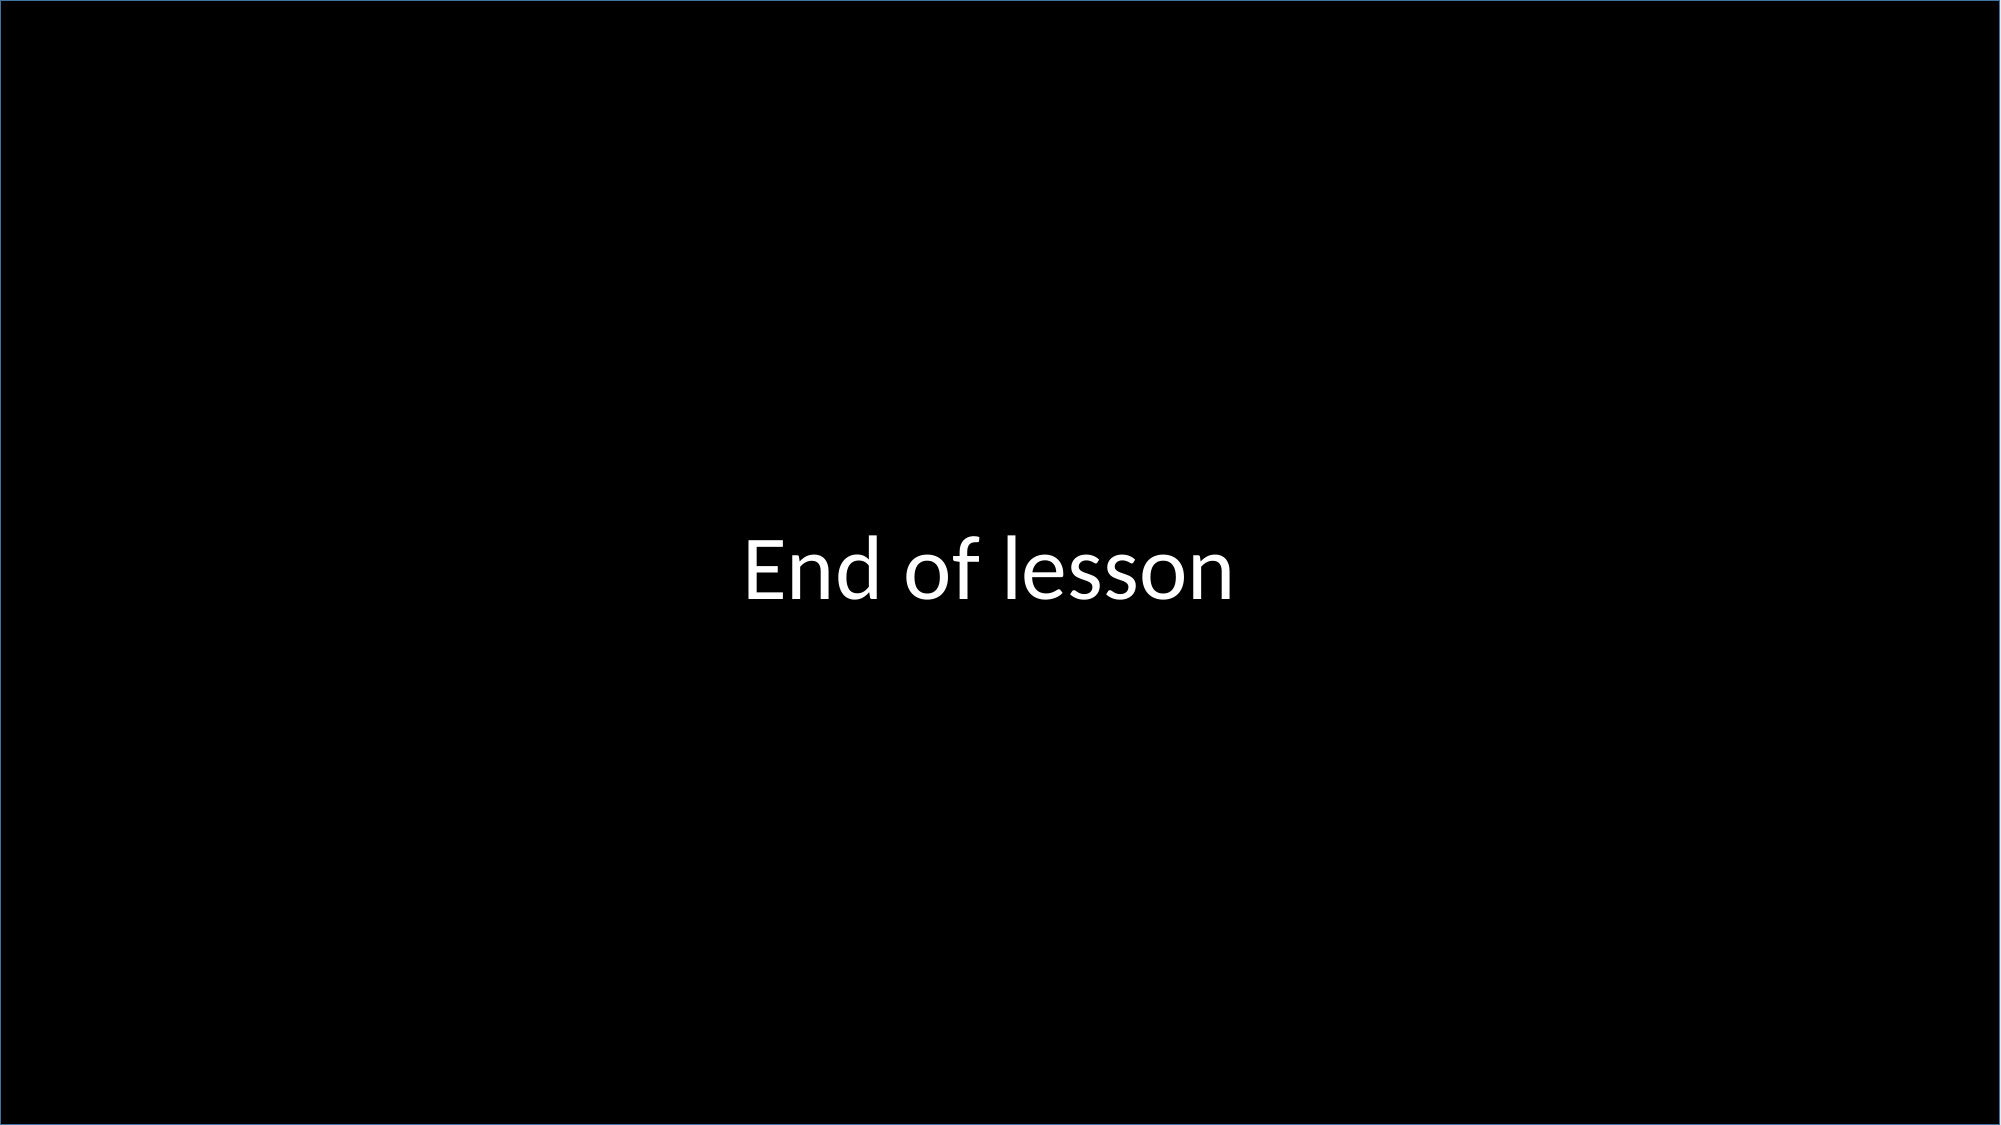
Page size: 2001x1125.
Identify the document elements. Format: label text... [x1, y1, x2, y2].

text_box End of lesson [0, 0, 2000, 1125]
